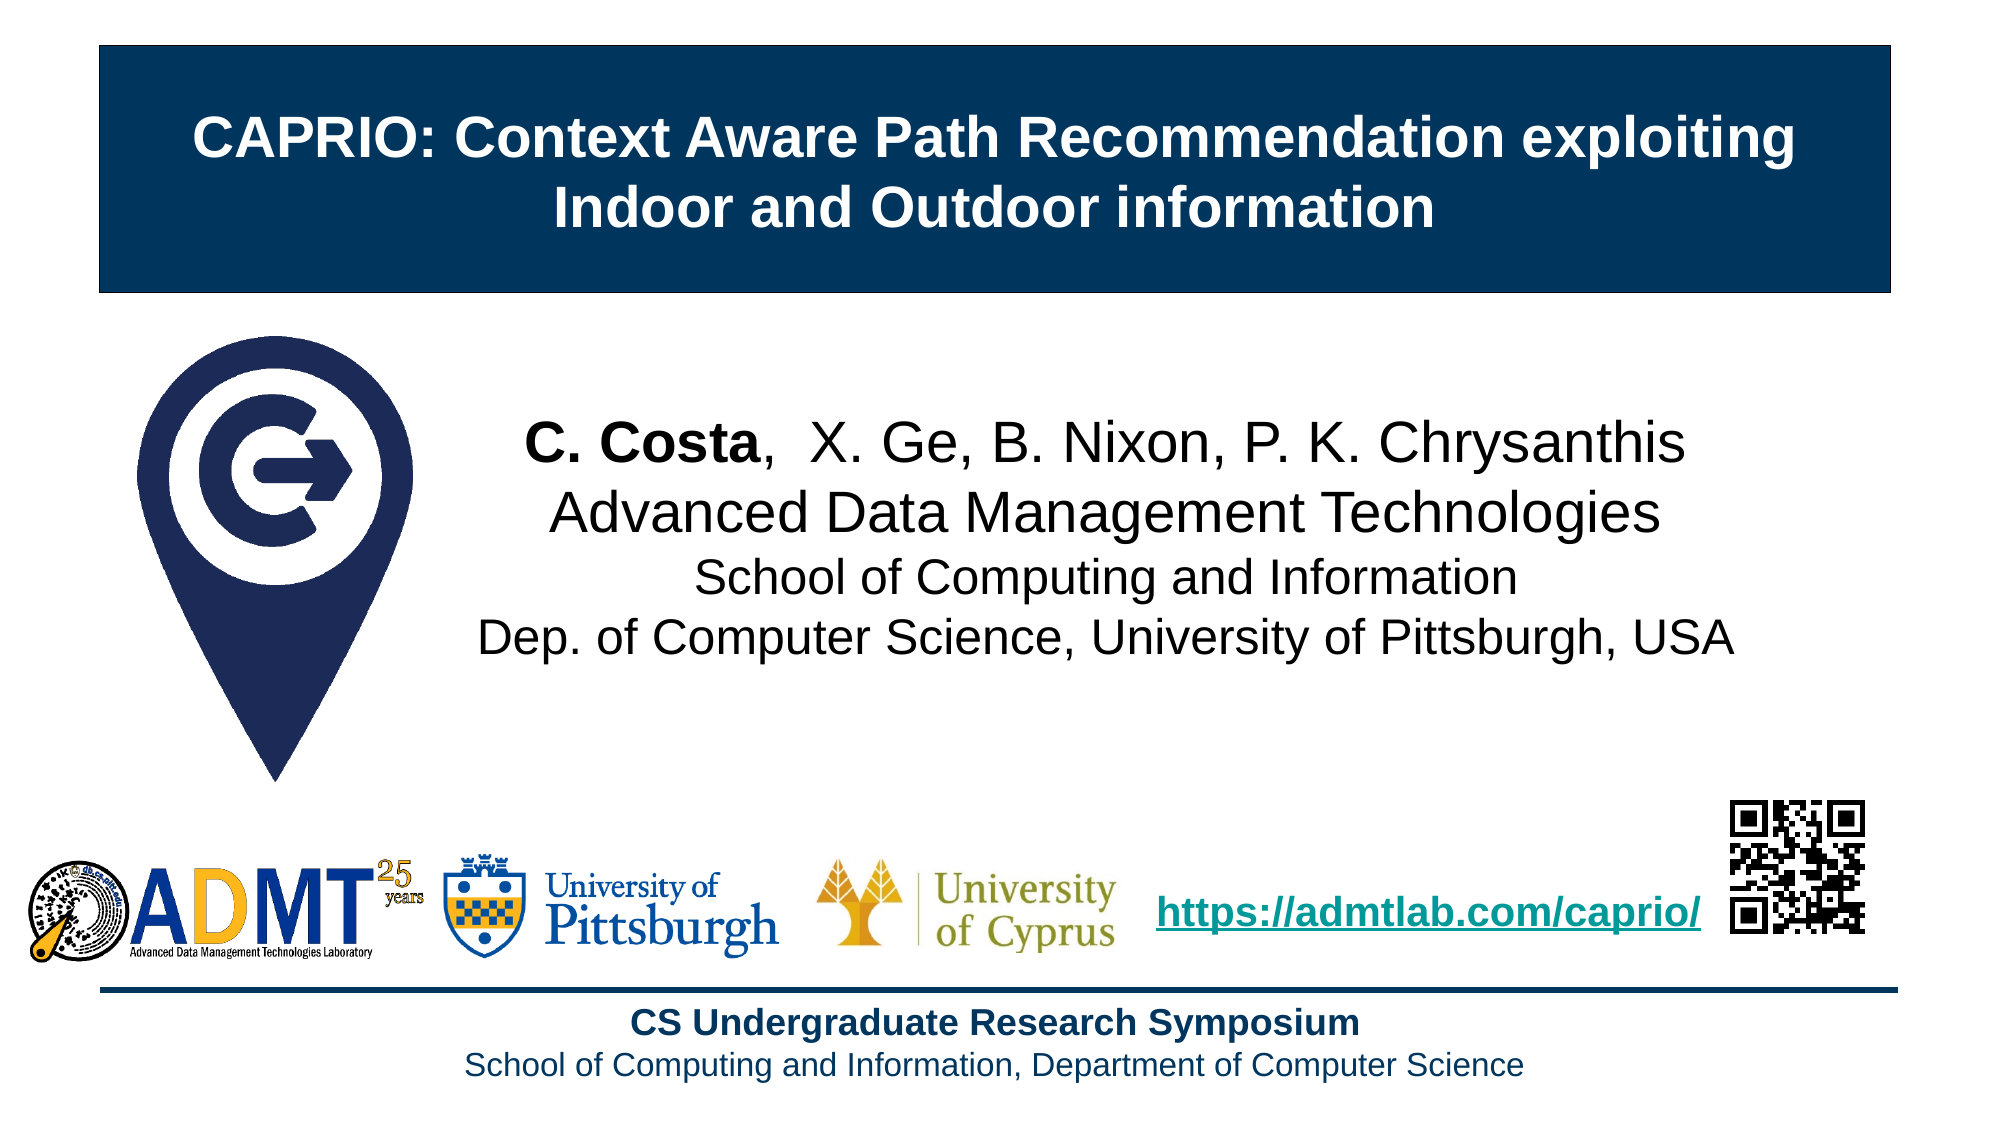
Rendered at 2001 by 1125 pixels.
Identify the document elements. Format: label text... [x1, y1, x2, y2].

picture [1720, 790, 1875, 945]
text_box CS Undergraduate Research Symposium School of Computing and Information, Department of Computer Science [99, 997, 1891, 1094]
text_box C. Costa, X. Ge, B. Nixon, P. K. Chrysanthis Advanced Data Management Technologies School of Computing and Information Dep. of Computer Science, University of Pittsburgh, USA [314, 327, 1898, 753]
picture [136, 336, 414, 782]
title CAPRIO: Context Aware Path Recommendation exploiting Indoor and Outdoor information [99, 45, 1891, 293]
picture [434, 833, 785, 970]
picture [795, 837, 1145, 953]
picture [28, 846, 424, 978]
text_box https://admtlab.com/caprio/ [1151, 876, 1715, 942]
